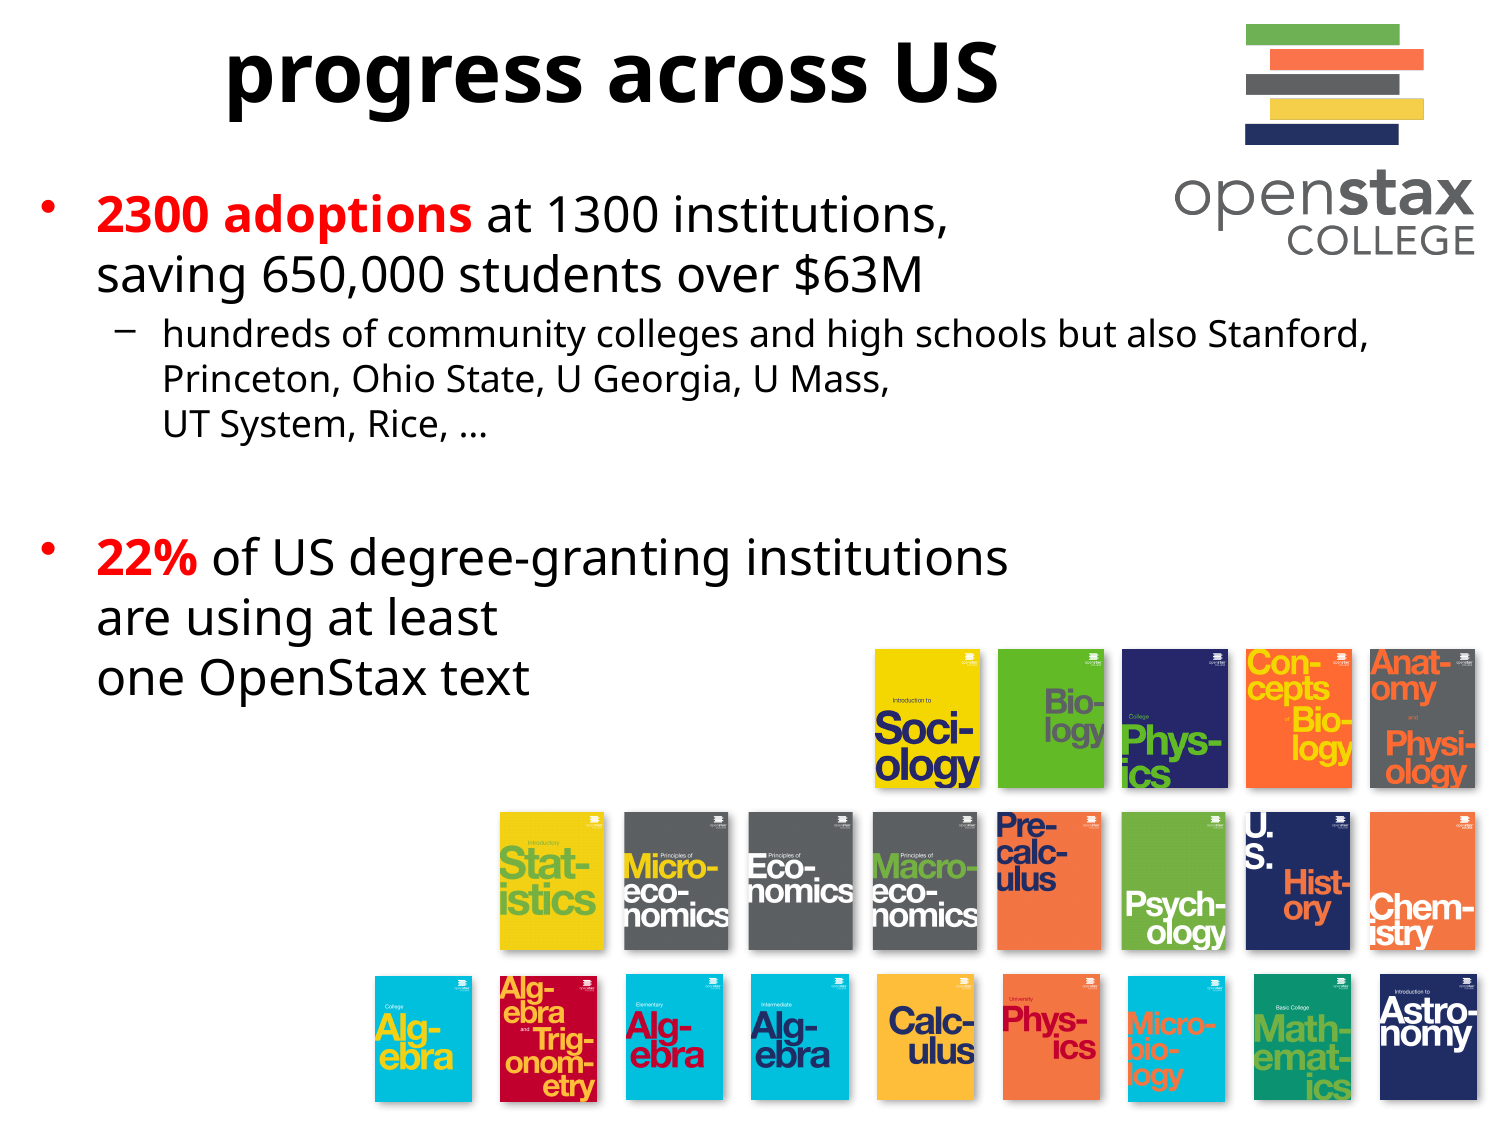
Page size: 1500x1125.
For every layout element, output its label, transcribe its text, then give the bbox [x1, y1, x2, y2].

picture [1174, 24, 1476, 255]
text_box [874, 649, 1476, 789]
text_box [499, 812, 1476, 951]
title progress across US [0, 0, 1225, 163]
text_box 2300 adoptions at 1300 institutions, saving 650,000 students over $63M hundreds of community colleges and high schools but also Stanford, Princeton, Ohio State, U Georgia, U Mass, UT System, Rice, … 22% of US degree-granting institutions are using at least one OpenStax text [24, 174, 1425, 1038]
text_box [374, 974, 1477, 1102]
